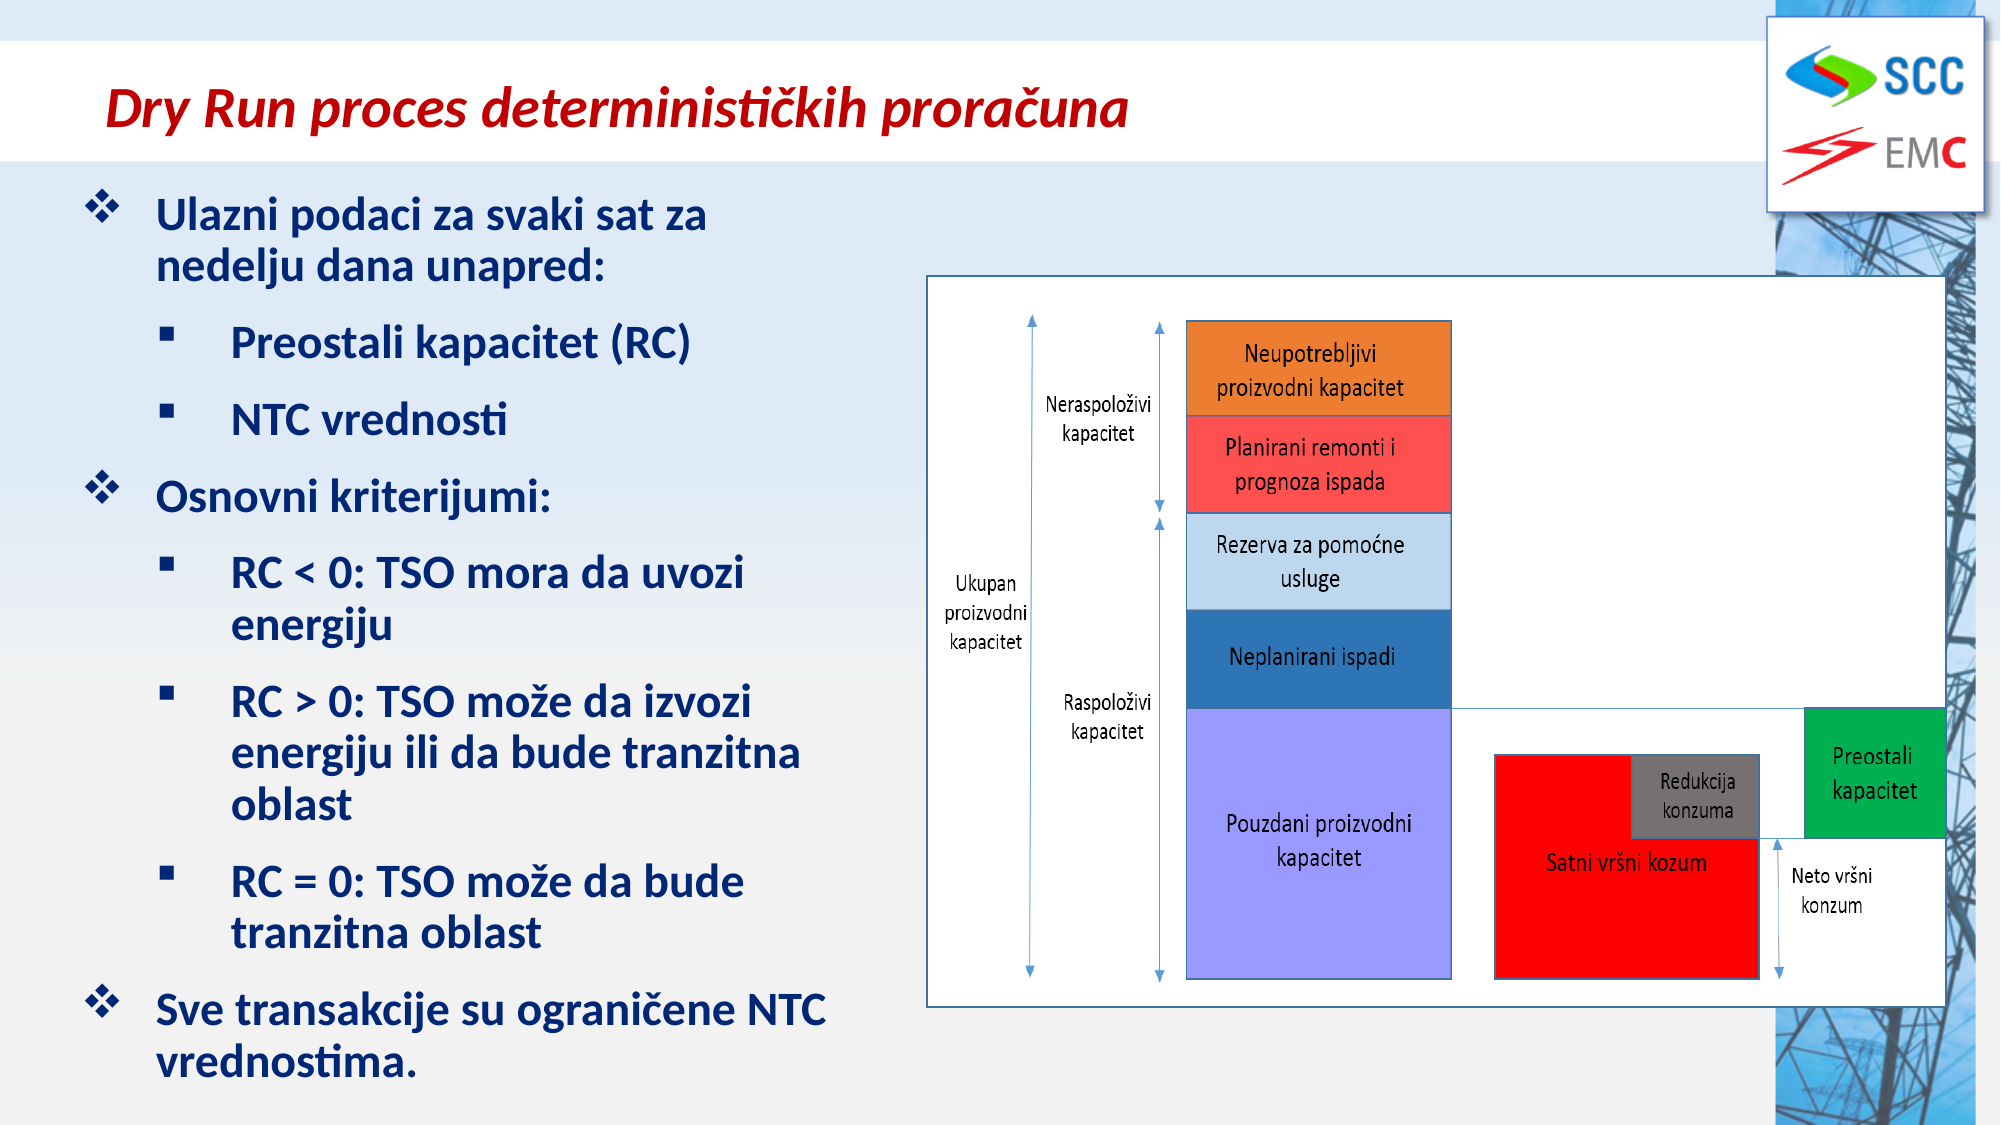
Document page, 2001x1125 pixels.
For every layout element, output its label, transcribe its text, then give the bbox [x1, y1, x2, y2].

text_box Dry Run proces determinističkih proračuna [90, 61, 1146, 147]
picture [0, 0, 2001, 1125]
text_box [905, 276, 1946, 1008]
text_box Ulazni podaci za svaki sat za nedelju dana unapred: Preostali kapacitet (RC) NTC vrednosti Osnovni kriterijumi: RC < 0: TSO mora da uvozi energiju RC > 0: TSO može da izvozi energiju ili da bude tranzitna oblast RC = 0: TSO može da bude tranzitna oblast Sve transakcije su ograničene NTC vrednostima. [47, 181, 850, 1103]
